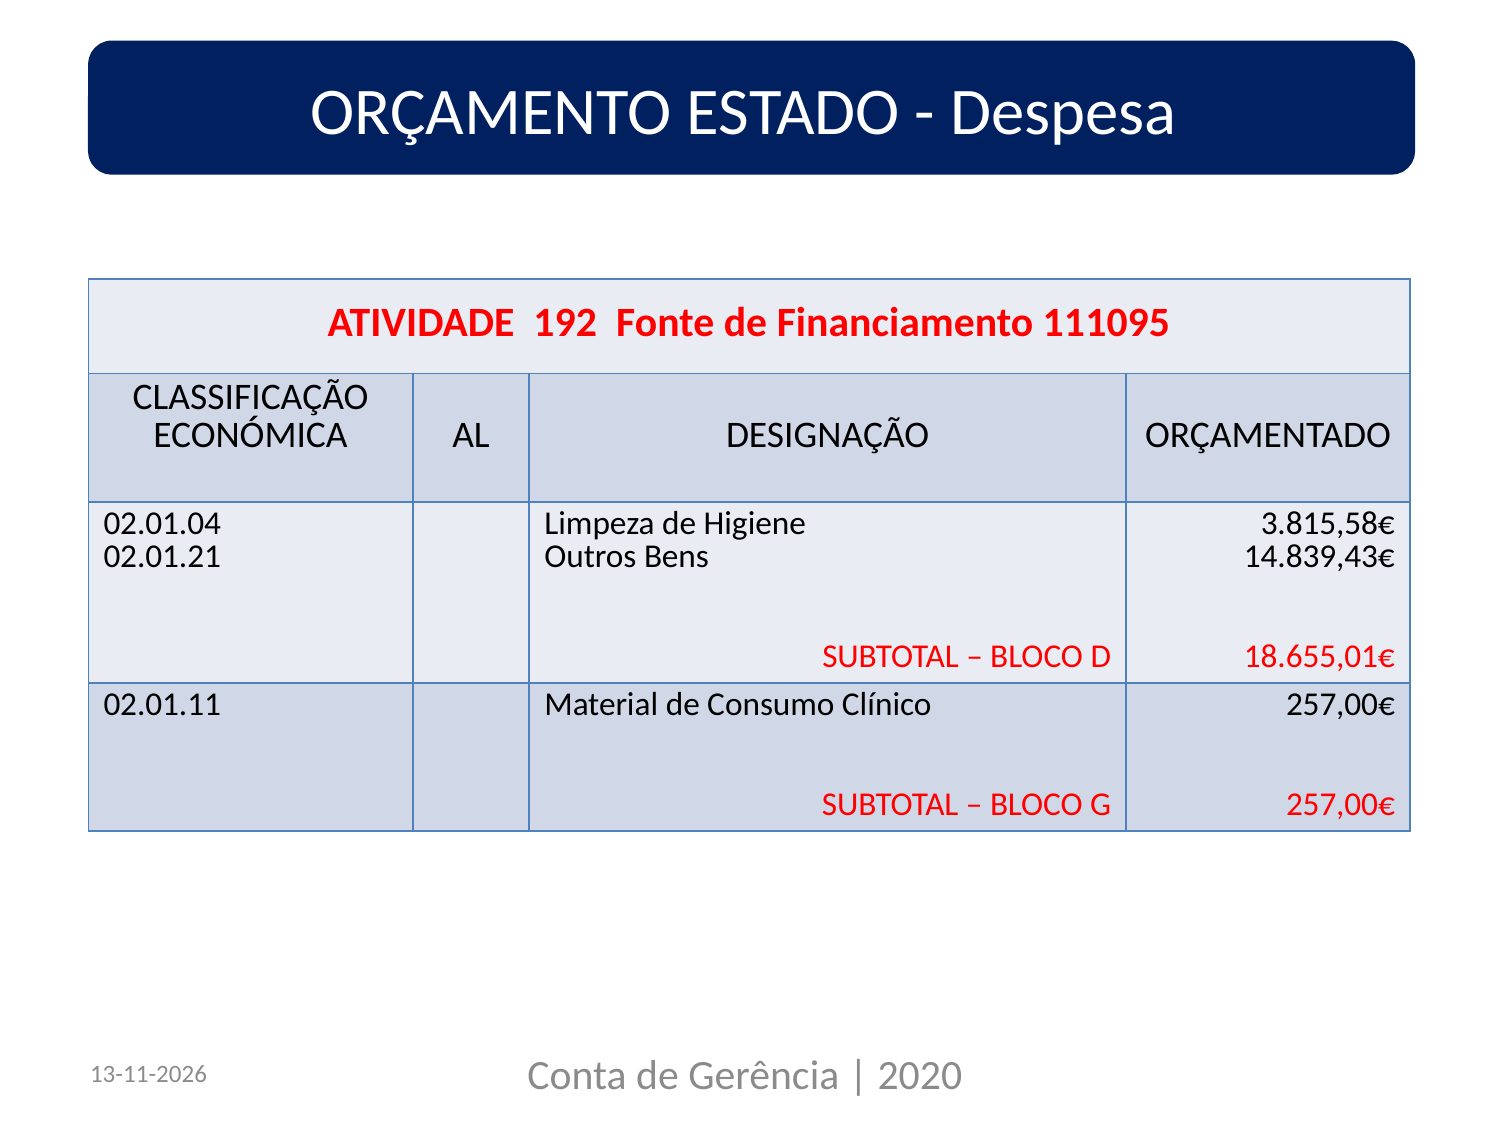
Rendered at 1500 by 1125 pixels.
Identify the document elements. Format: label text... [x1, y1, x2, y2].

text_box ORÇAMENTO ESTADO - Despesa [87, 40, 1416, 175]
table_cell ORÇAMENTADO [1127, 374, 1409, 501]
table_header ATIVIDADE 192 Fonte de Financiamento 111095 [89, 280, 1409, 373]
table_cell [414, 684, 528, 830]
table_cell 02.01.04 02.01.21 [89, 503, 412, 682]
table_cell CLASSIFICAÇÃO ECONÓMICA [89, 374, 412, 501]
table_cell DESIGNAÇÃO [530, 374, 1125, 501]
table_cell AL [414, 374, 528, 501]
table_cell Material de Consumo Clínico SUBTOTAL – BLOCO G [530, 684, 1125, 830]
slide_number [75, 1042, 425, 1103]
footer Conta de Gerência | 2020 [512, 1042, 988, 1103]
table_cell Limpeza de Higiene Outros Bens SUBTOTAL – BLOCO D [530, 503, 1125, 682]
table_cell [414, 503, 528, 682]
table_cell 3.815,58€ 14.839,43€ 18.655,01€ [1127, 503, 1409, 682]
table_cell 257,00€ 257,00€ [1127, 684, 1409, 830]
table_cell 02.01.11 [89, 684, 412, 830]
